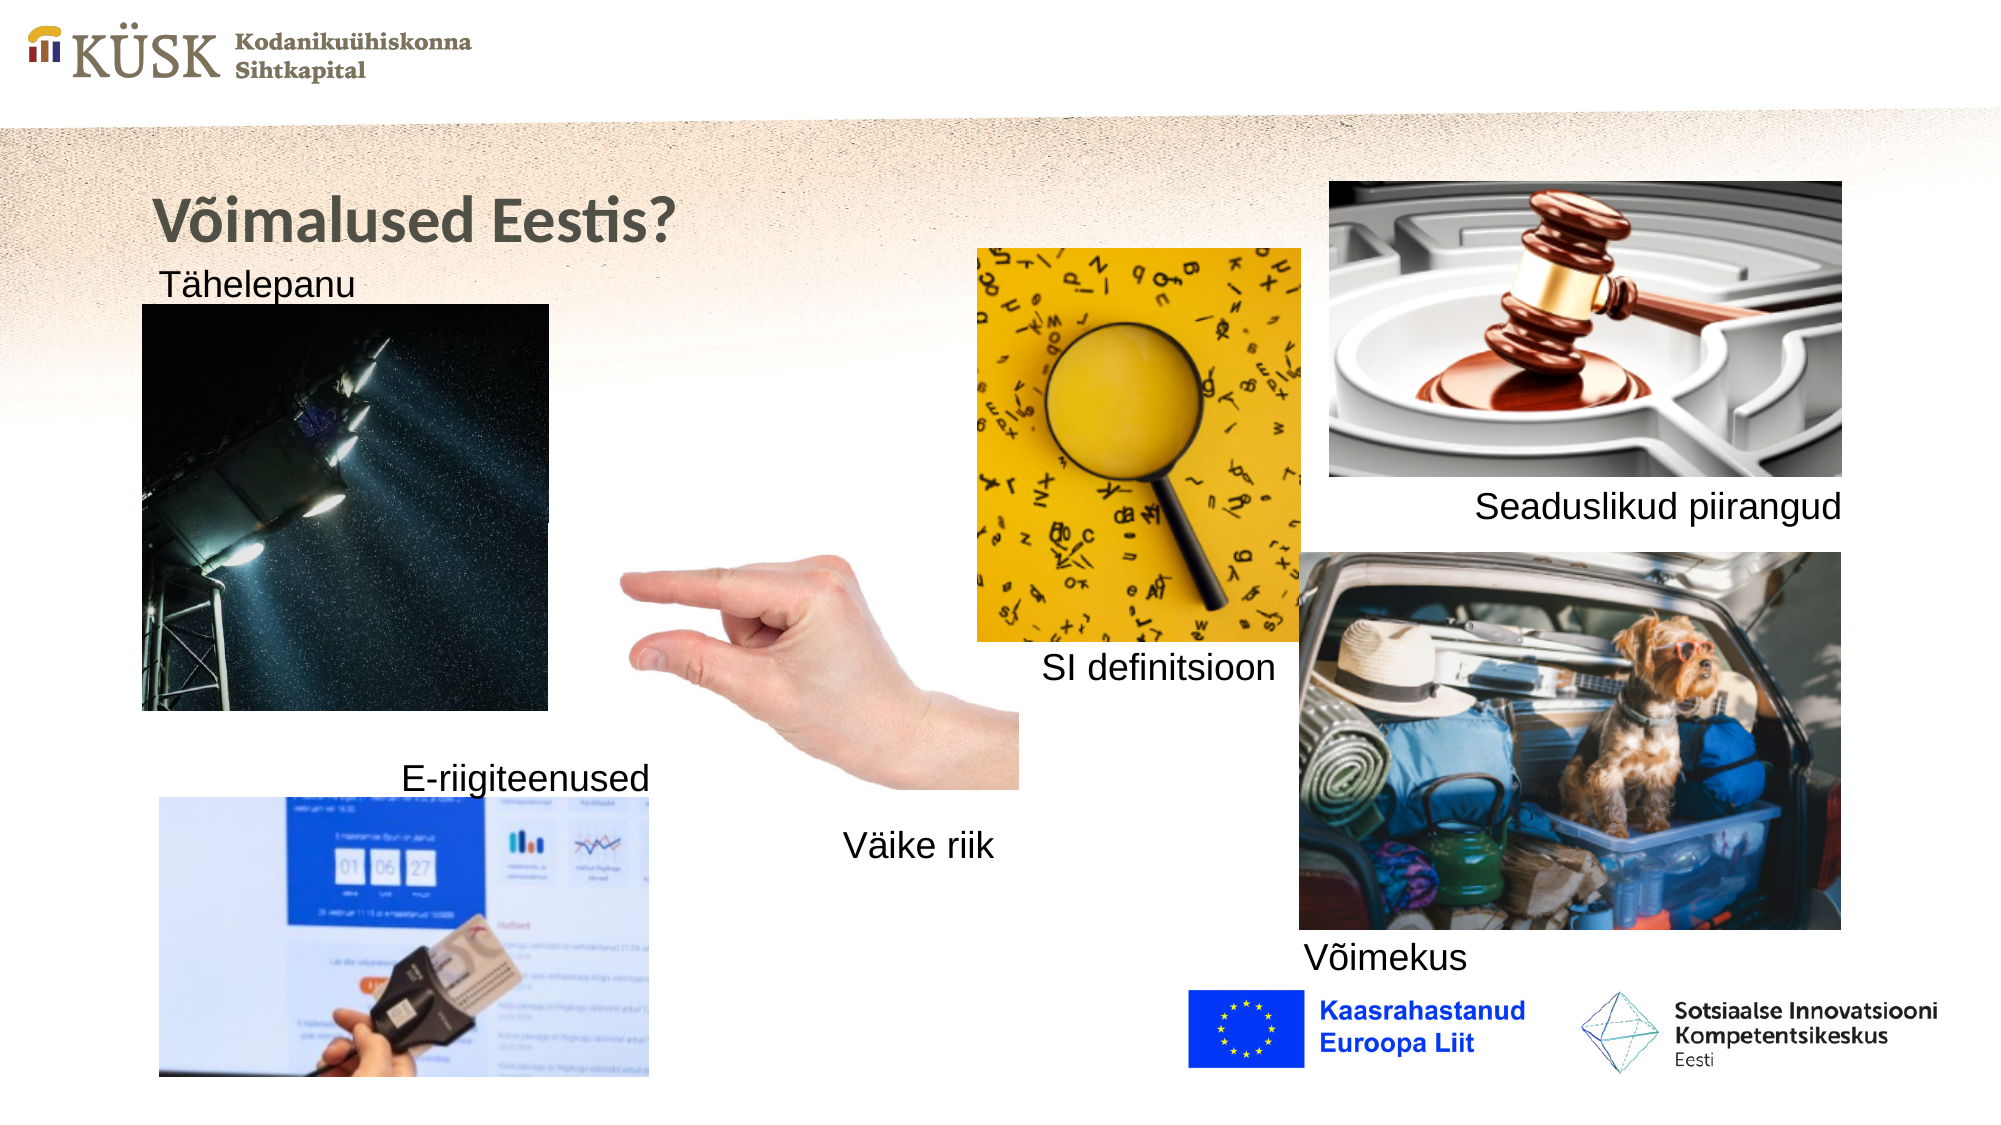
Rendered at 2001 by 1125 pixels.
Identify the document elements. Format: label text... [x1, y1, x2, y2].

text_box Tähelepanu [143, 252, 549, 304]
text_box Väike riik [828, 813, 1027, 874]
text_box Võimekus [1288, 925, 1552, 985]
text_box SI definitsioon [1026, 642, 1299, 695]
picture [0, 0, 2001, 1125]
text_box Seaduslikud piirangud [1459, 475, 1862, 535]
text_box E-riigiteenused [386, 746, 710, 807]
title Võimalused Eestis? [137, 111, 1863, 330]
